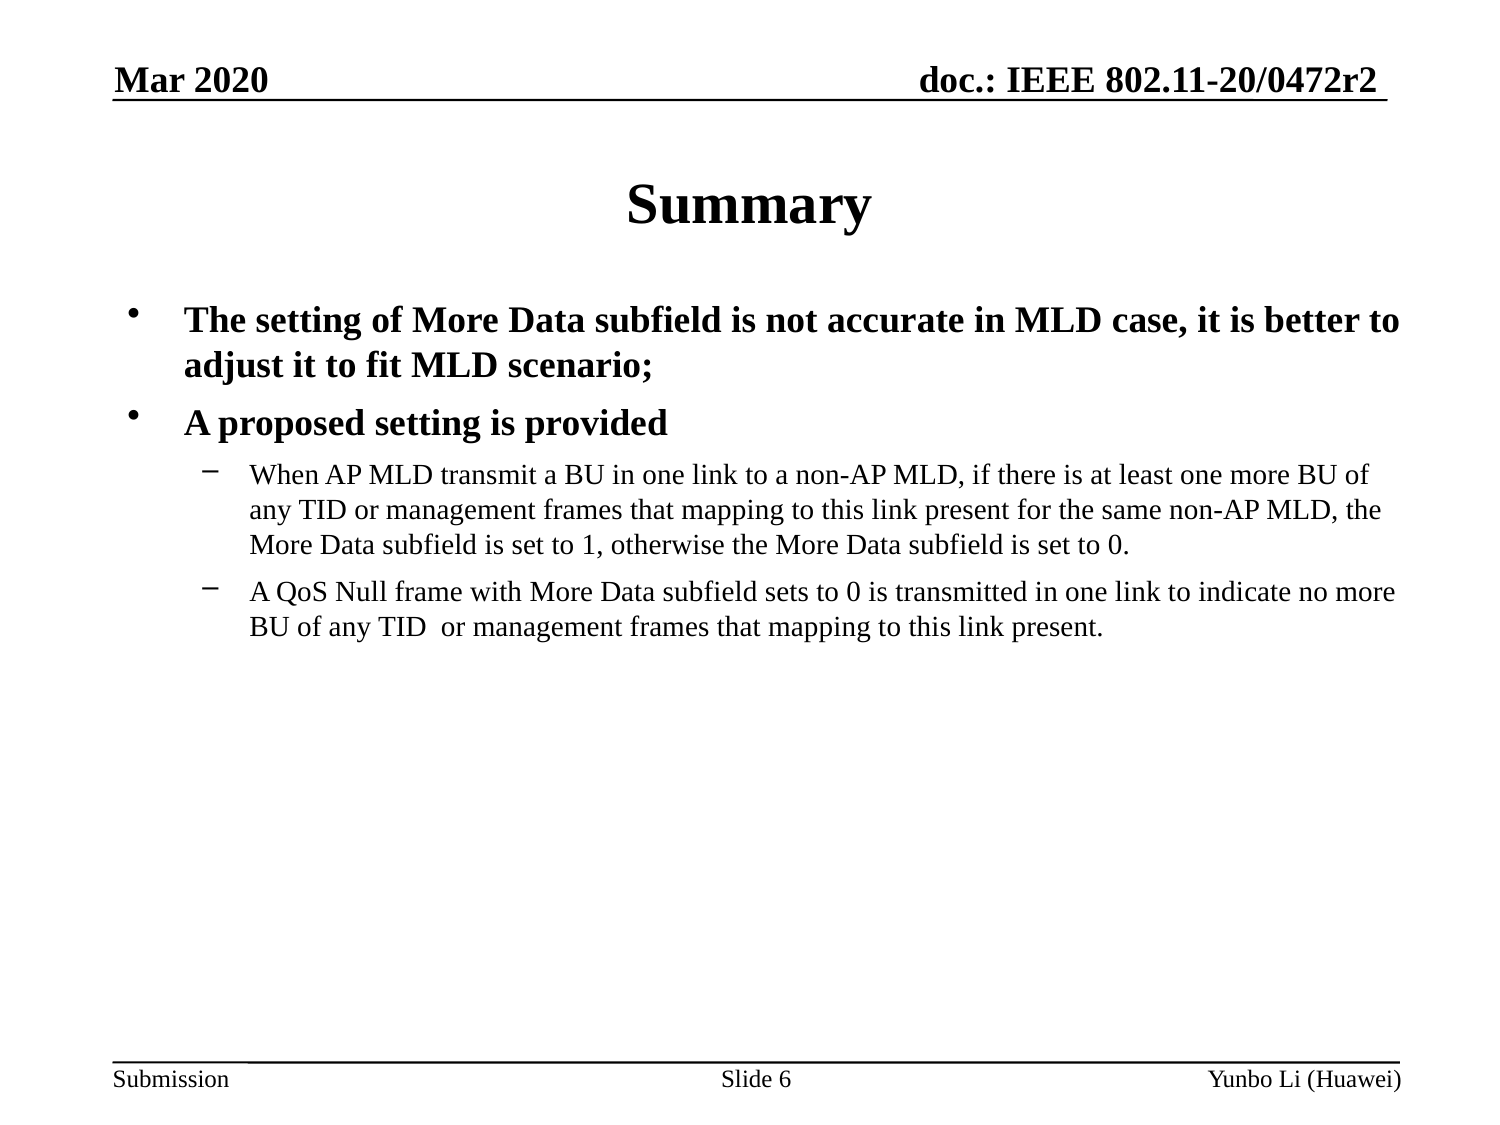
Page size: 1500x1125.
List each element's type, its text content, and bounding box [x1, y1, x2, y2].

list The setting of More Data subfield is not accurate in MLD case, it is better to adjust it to fit MLD scenario; A proposed setting is provided When AP MLD transmit a BU in one link to a non-AP MLD, if there is at least one more BU of any TID or management frames that mapping to this link present for the same non-AP MLD, the More Data subfield is set to 1, otherwise the More Data subfield is set to 0. A QoS Null frame with More Data subfield sets to 0 is transmitted in one link to indicate no more BU of any TID or management frames that mapping to this link present. [112, 287, 1425, 1024]
slide_number Slide 6 [712, 1061, 800, 1093]
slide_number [114, 54, 271, 101]
title Summary [112, 112, 1388, 288]
footer Yunbo Li (Huawei) [1204, 1061, 1402, 1093]
